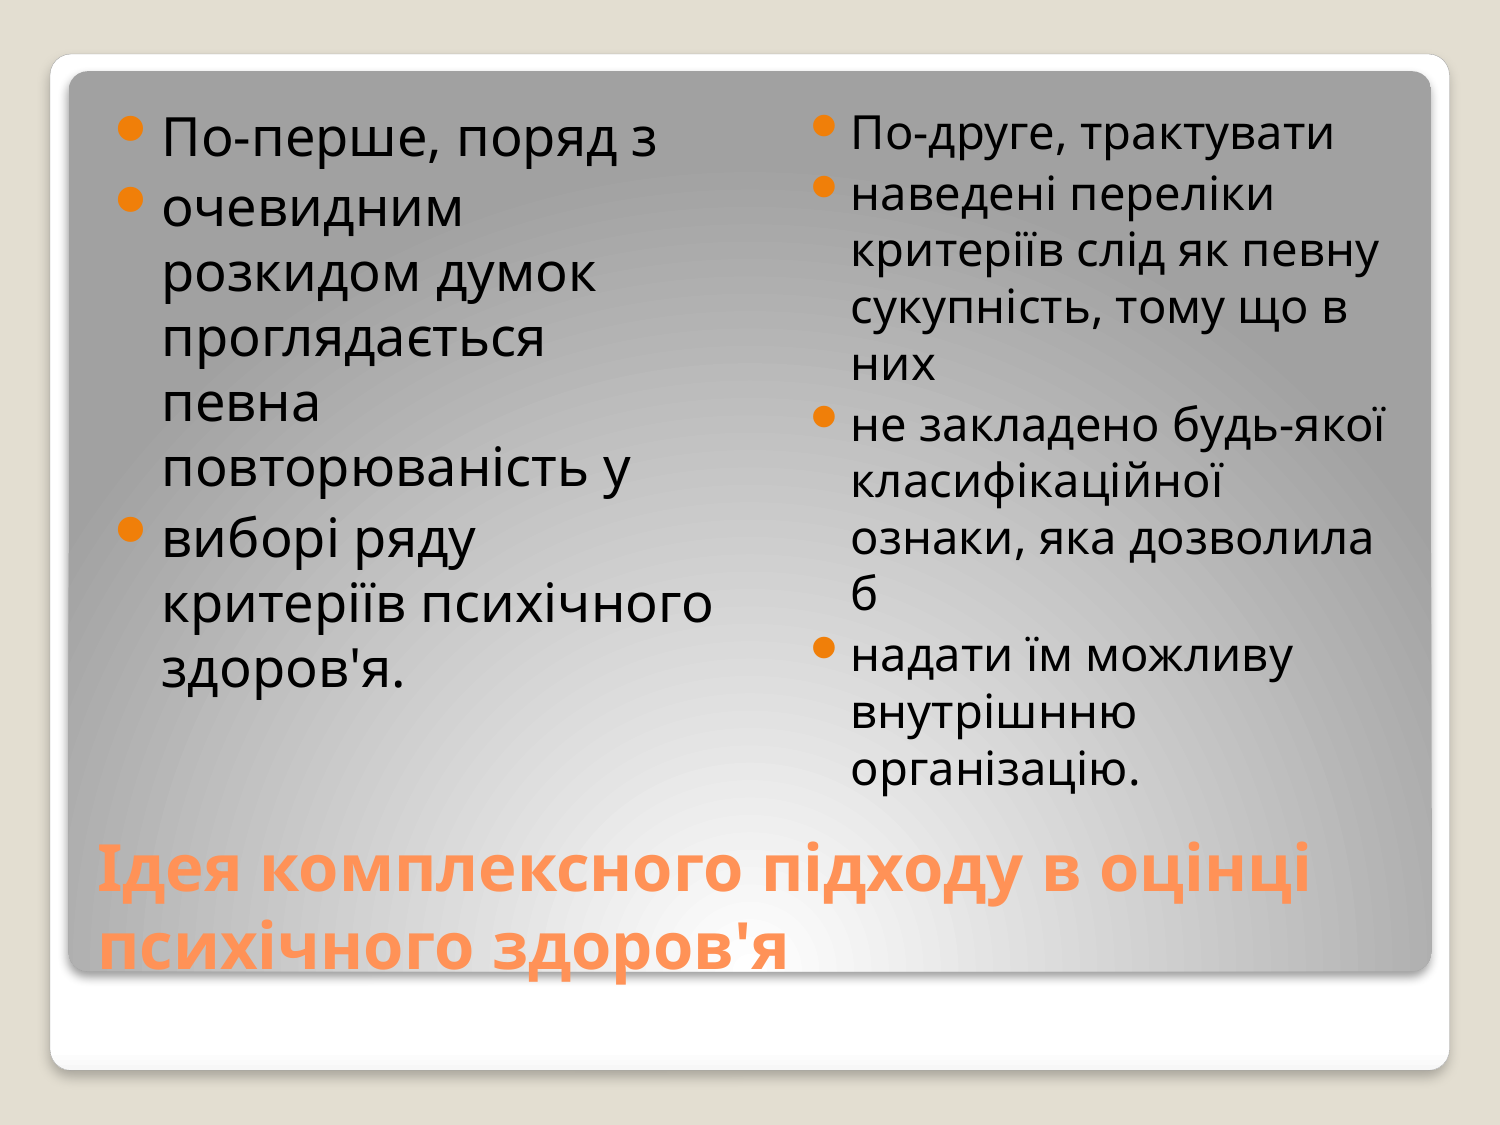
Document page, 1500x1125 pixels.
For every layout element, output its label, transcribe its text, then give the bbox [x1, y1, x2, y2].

title Ідея комплексного підходу в оцінці психічного здоров'я [82, 817, 1425, 991]
list По-перше, поряд з очевидним розкидом думок проглядається певна повторюваність у виборі ряду критеріїв психічного здоров'я. [84, 86, 730, 807]
list По-друге, трактувати наведені переліки критеріїв слід як певну сукупність, тому що в них не закладено будь-якої класифікаційної ознаки, яка дозволила б надати їм можливу внутрішнню організацію. [780, 86, 1426, 807]
